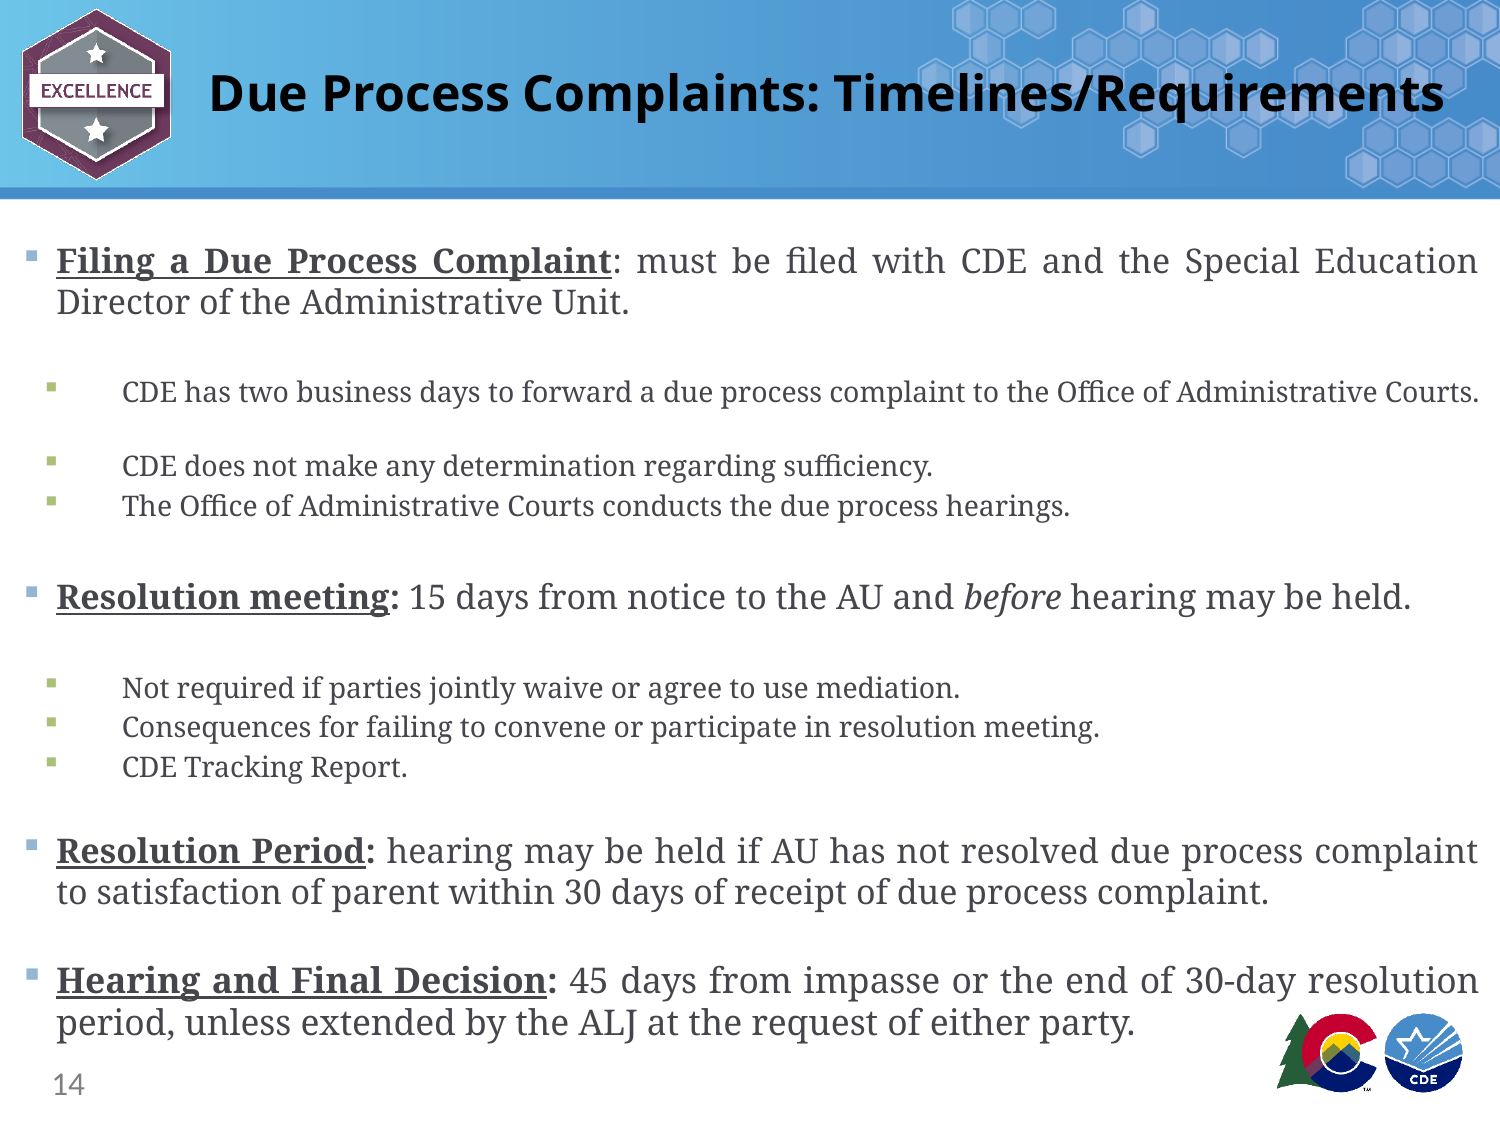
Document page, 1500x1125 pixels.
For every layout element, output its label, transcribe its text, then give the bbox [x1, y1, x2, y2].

slide_number 14 [36, 1054, 375, 1115]
title Due Process Complaints: Timelines/Requirements [38, 52, 1500, 139]
picture [0, 0, 1500, 200]
picture [1275, 1073, 1463, 1093]
list Filing a Due Process Complaint: must be filed with CDE and the Special Education Director of the Administrative Unit. CDE has two business days to forward a due process complaint to the Office of Administrative Courts. CDE does not make any determination regarding sufficiency. The Office of Administrative Courts conducts the due process hearings. Resolution meeting: 15 days from notice to the AU and before hearing may be held. Not required if parties jointly waive or agree to use mediation. Consequences for failing to convene or participate in resolution meeting. CDE Tracking Report. Resolution Period: hearing may be held if AU has not resolved due process complaint to satisfaction of parent within 30 days of receipt of due process complaint. Hearing and Final Decision: 45 days from impasse or the end of 30-day resolution period, unless extended by the ALJ at the request of either party. [23, 239, 1480, 1073]
